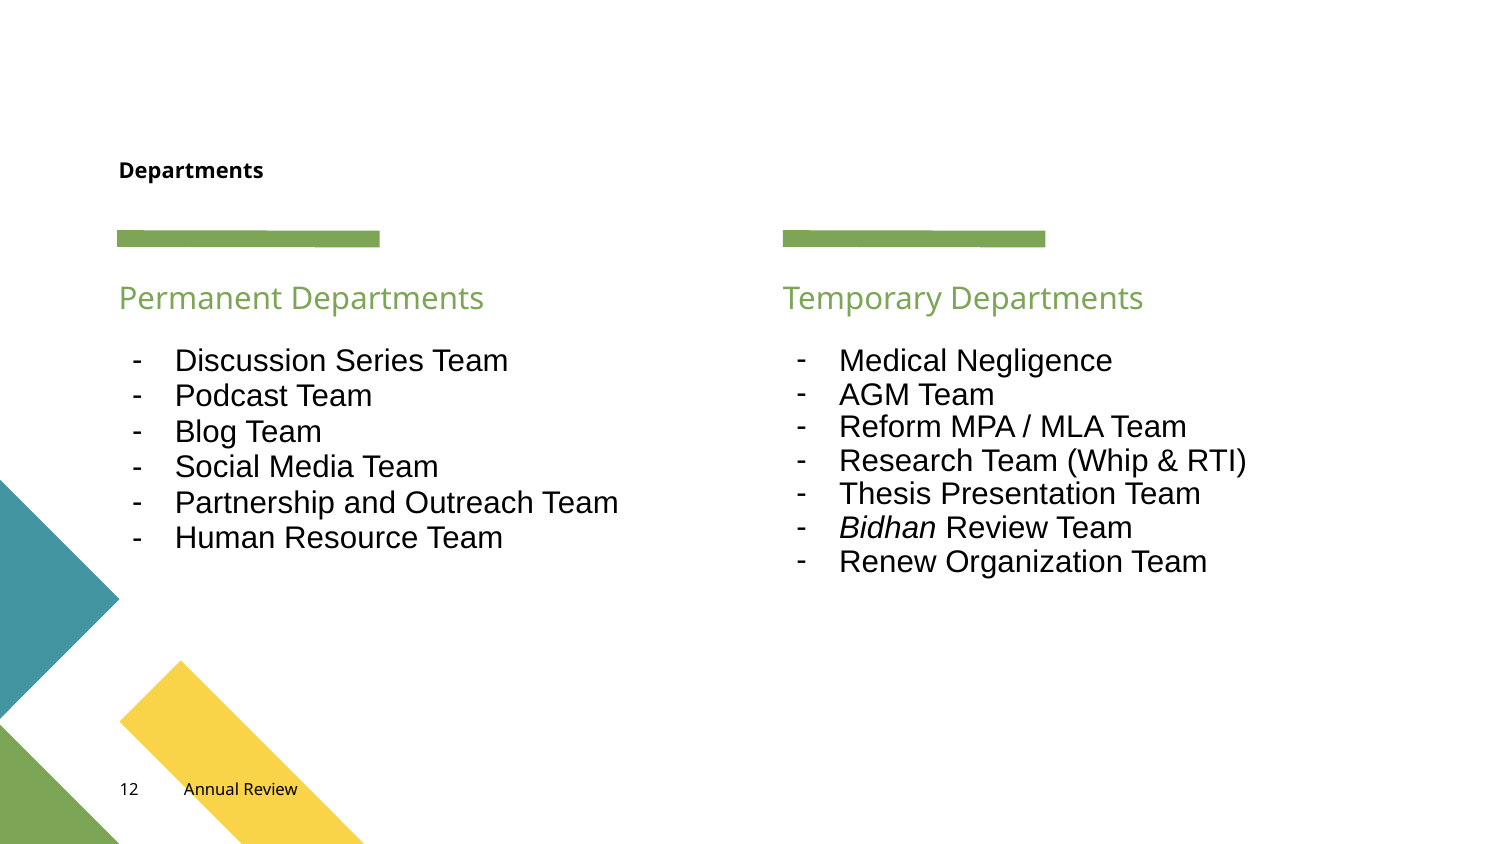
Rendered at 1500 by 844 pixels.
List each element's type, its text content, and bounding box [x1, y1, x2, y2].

list Discussion Series Team Podcast Team Blog Team Social Media Team Partnership and Outreach Team Human Resource Team [118, 342, 713, 582]
slide_number ‹#› [119, 779, 183, 810]
list Permanent Departments [118, 283, 713, 333]
list Medical Negligence AGM Team Reform MPA / MLA Team Research Team (Whip & RTI) Thesis Presentation Team Bidhan Review Team Renew Organization Team [782, 344, 1368, 584]
title Departments [118, 108, 727, 184]
list Temporary Departments [782, 283, 1370, 333]
footer Annual Review [183, 779, 369, 810]
